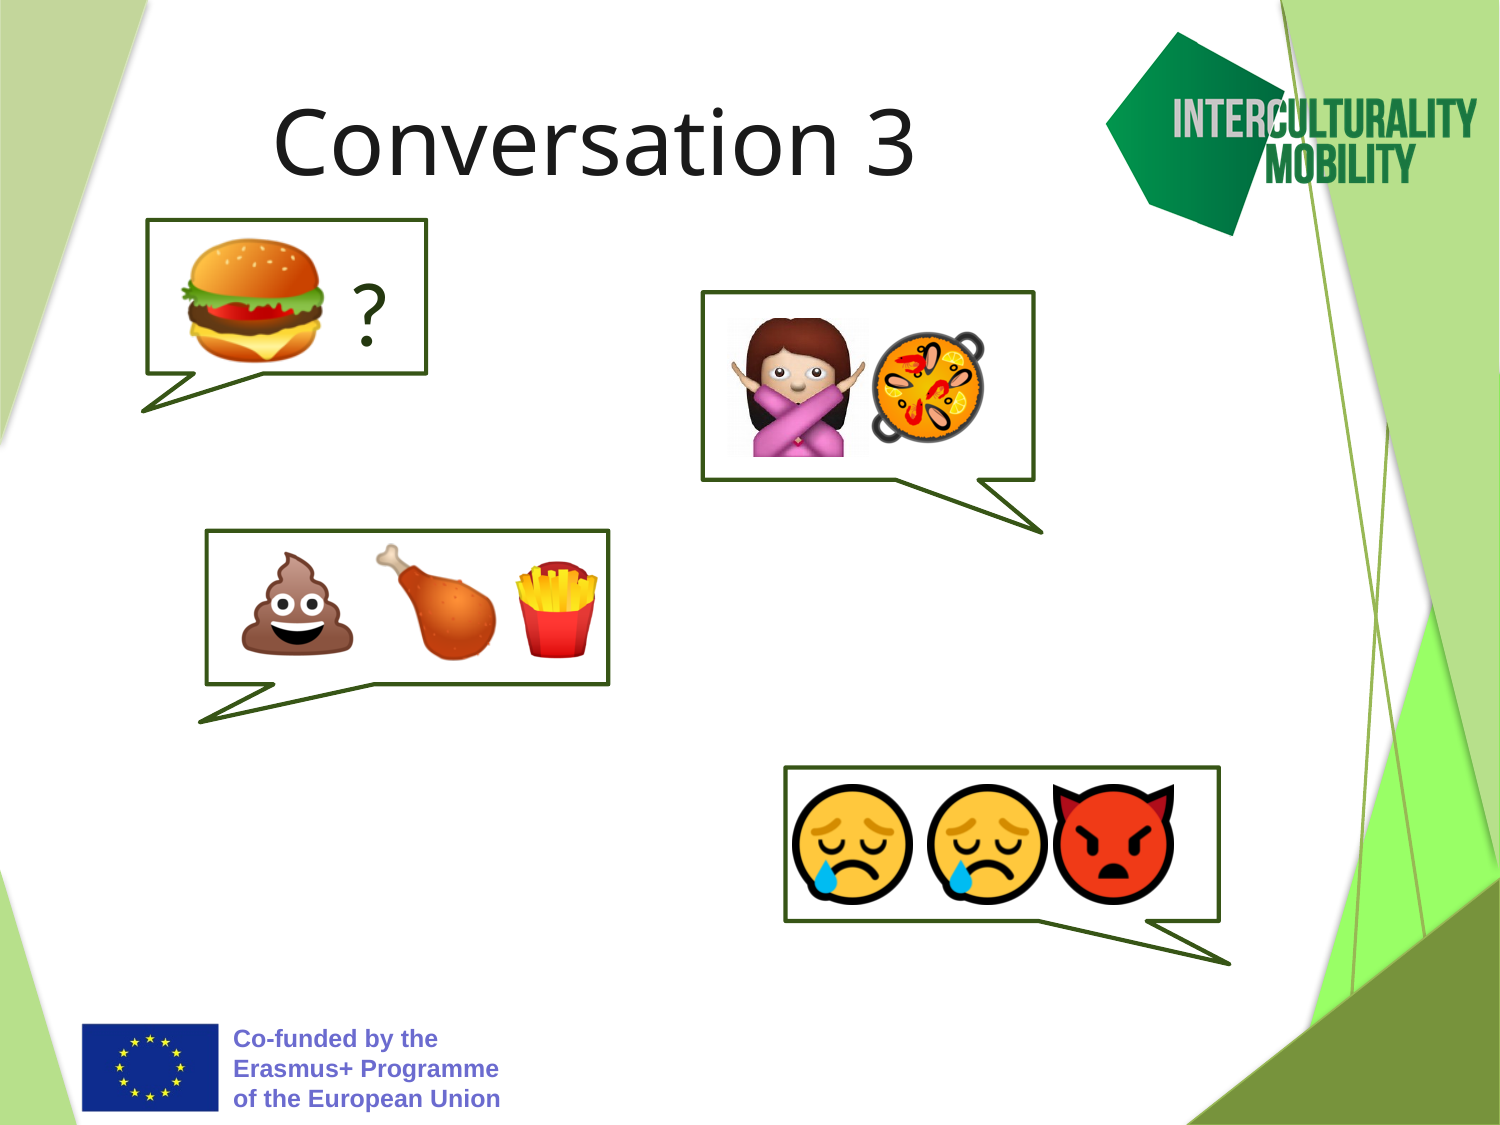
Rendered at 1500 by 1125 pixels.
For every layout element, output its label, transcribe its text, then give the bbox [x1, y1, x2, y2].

picture [1104, 30, 1477, 237]
text_box ? [333, 247, 407, 372]
picture [1053, 783, 1174, 905]
title Conversation 3 [110, 45, 1081, 233]
text_box [145, 217, 429, 376]
text_box [700, 290, 1044, 535]
text_box [197, 528, 611, 725]
picture [792, 783, 913, 905]
picture [503, 555, 609, 661]
picture [238, 1096, 243, 1105]
picture [177, 223, 329, 374]
picture [238, 1032, 243, 1044]
text_box [783, 765, 1232, 967]
picture [237, 540, 356, 658]
picture [53, 999, 243, 1125]
picture [926, 783, 1048, 905]
picture [369, 534, 500, 664]
text_box [140, 382, 241, 414]
picture [727, 318, 987, 457]
